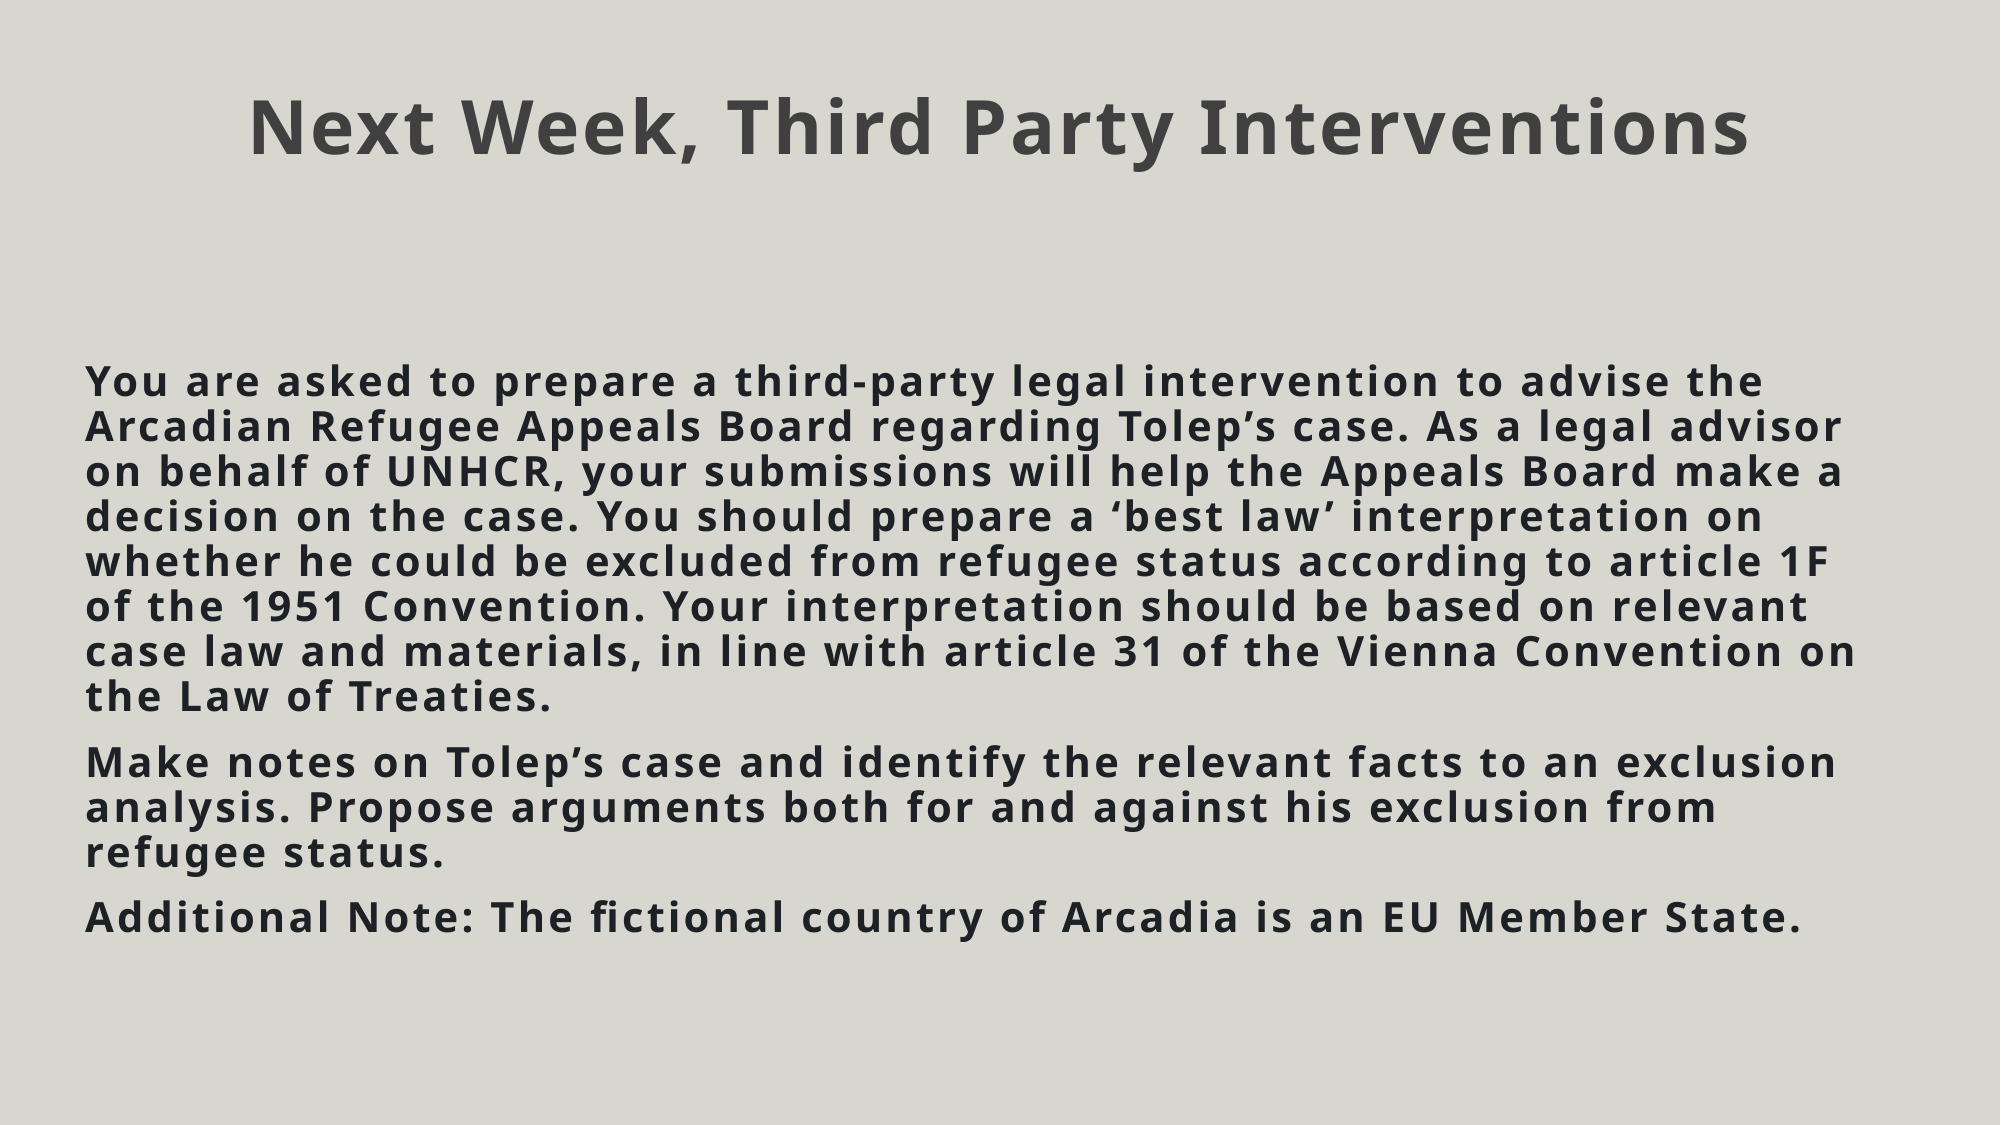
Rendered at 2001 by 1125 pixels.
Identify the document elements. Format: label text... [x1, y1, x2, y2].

list You are asked to prepare a third-party legal intervention to advise the Arcadian Refugee Appeals Board regarding Tolep’s case. As a legal advisor on behalf of UNHCR, your submissions will help the Appeals Board make a decision on the case. You should prepare a ‘best law’ interpretation on whether he could be excluded from refugee status according to article 1F of the 1951 Convention. Your interpretation should be based on relevant case law and materials, in line with article 31 of the Vienna Convention on the Law of Treaties. Make notes on Tolep’s case and identify the relevant facts to an exclusion analysis. Propose arguments both for and against his exclusion from refugee status. Additional Note: The fictional country of Arcadia is an EU Member State. [70, 337, 1894, 1007]
title Next Week, Third Party Interventions [137, 62, 1863, 198]
